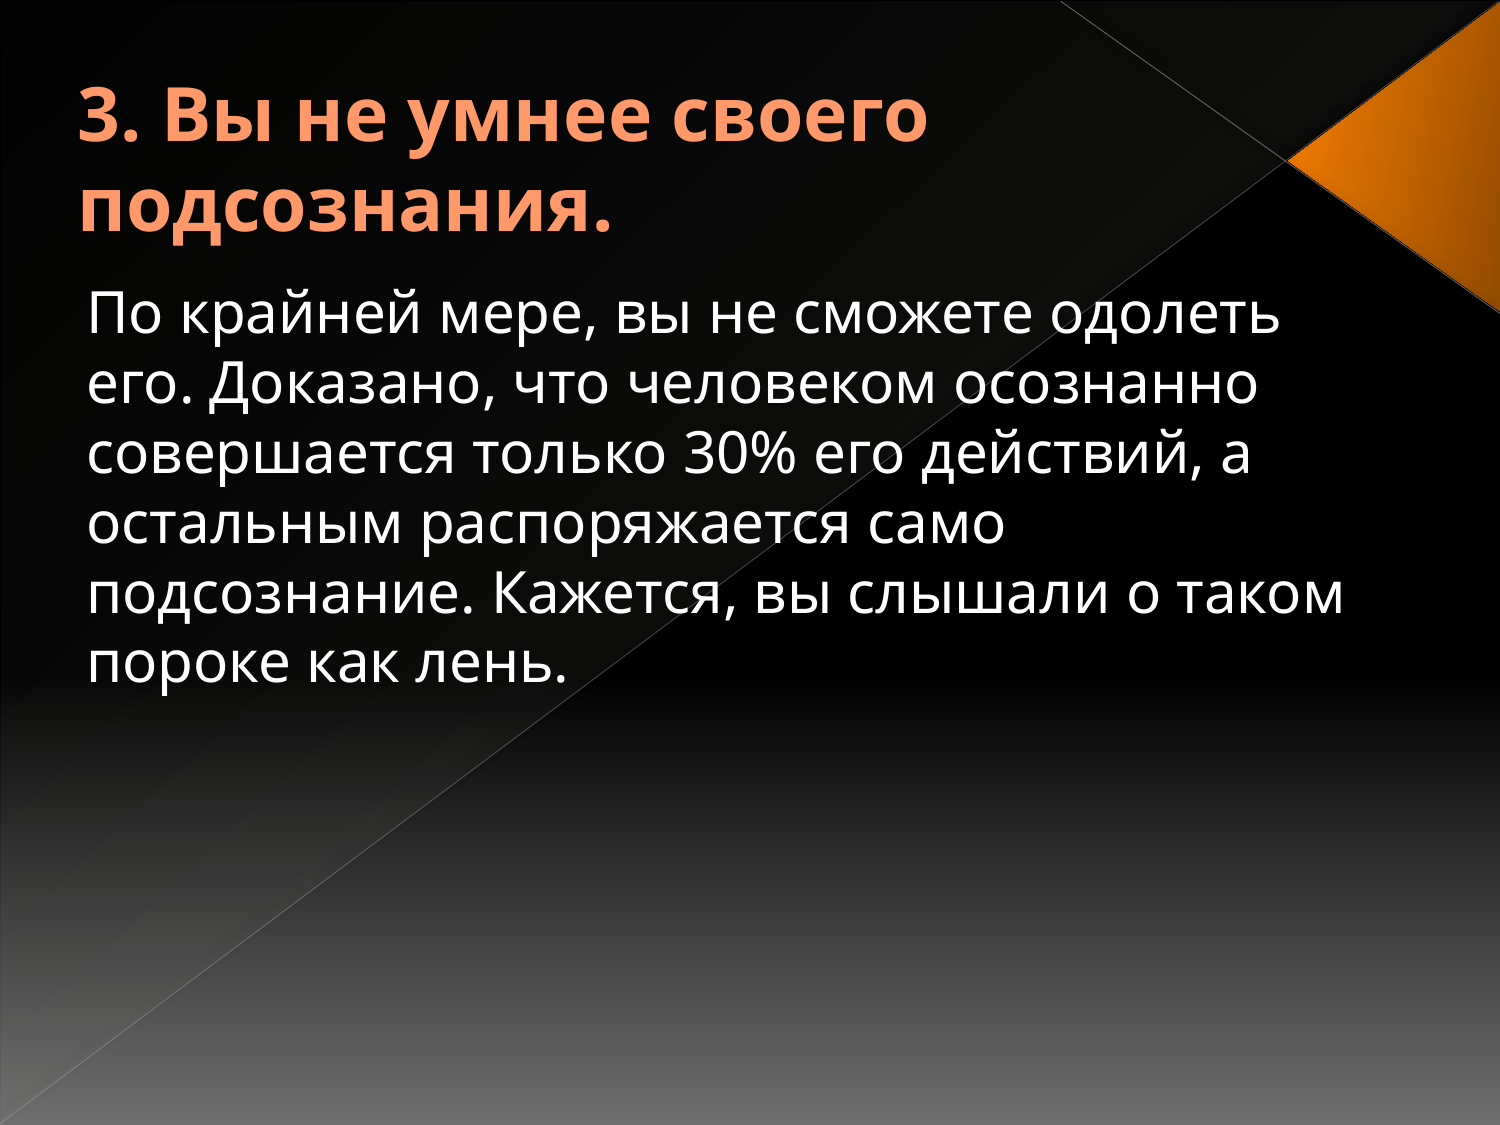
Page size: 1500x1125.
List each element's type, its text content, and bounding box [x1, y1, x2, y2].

title 3. Вы не умнее своего подсознания. [62, 44, 1250, 267]
list По крайней мере, вы не сможете одолеть его. Доказано, что человеком осознанно совершается только 30% его действий, а остальным распоряжается само подсознание. Кажется, вы слышали о таком пороке как лень. [62, 267, 1412, 988]
